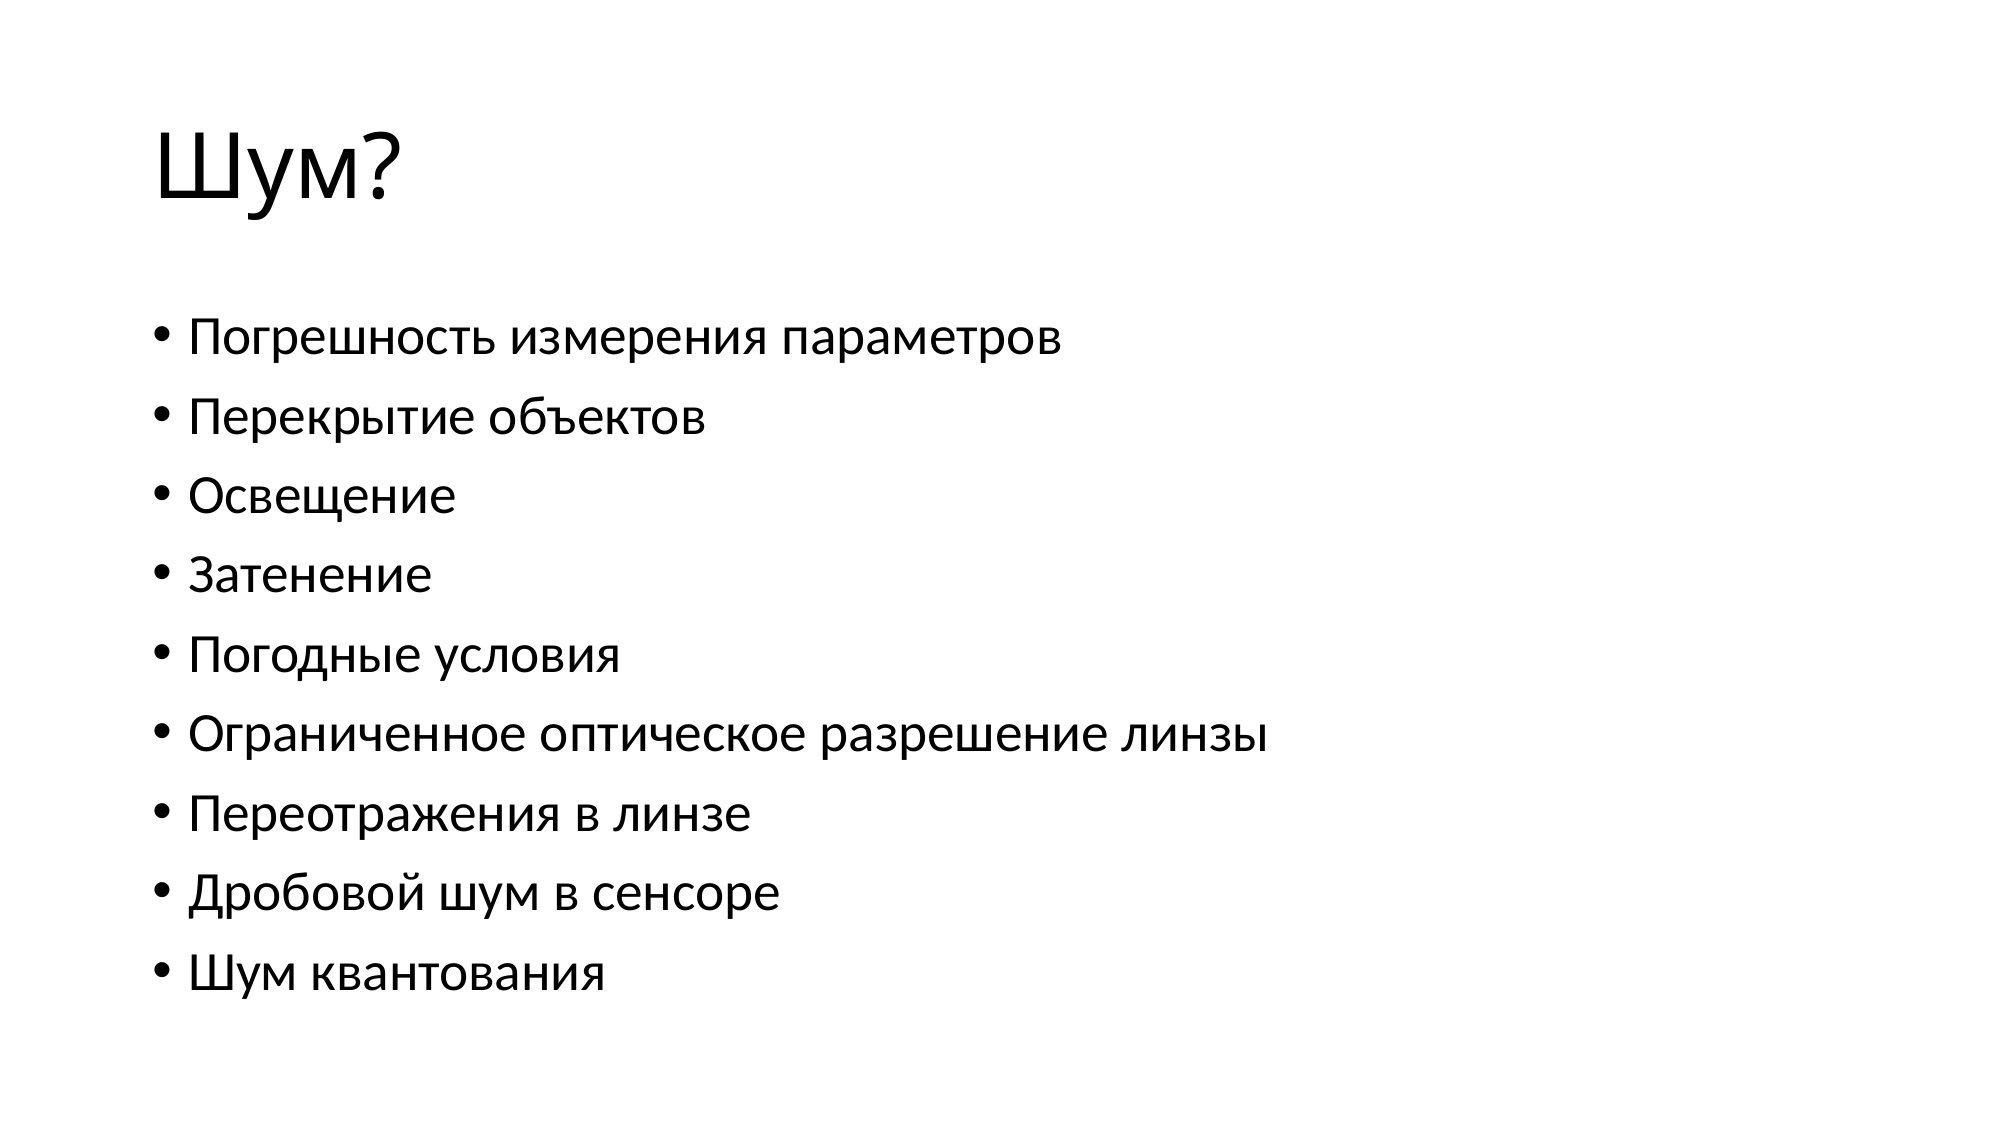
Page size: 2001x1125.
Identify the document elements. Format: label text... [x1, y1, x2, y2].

title Шум? [137, 59, 1863, 278]
list Погрешность измерения параметров Перекрытие объектов Освещение Затенение Погодные условия Ограниченное оптическое разрешение линзы Переотражения в линзе Дробовой шум в сенсоре Шум квантования [137, 299, 1863, 1014]
